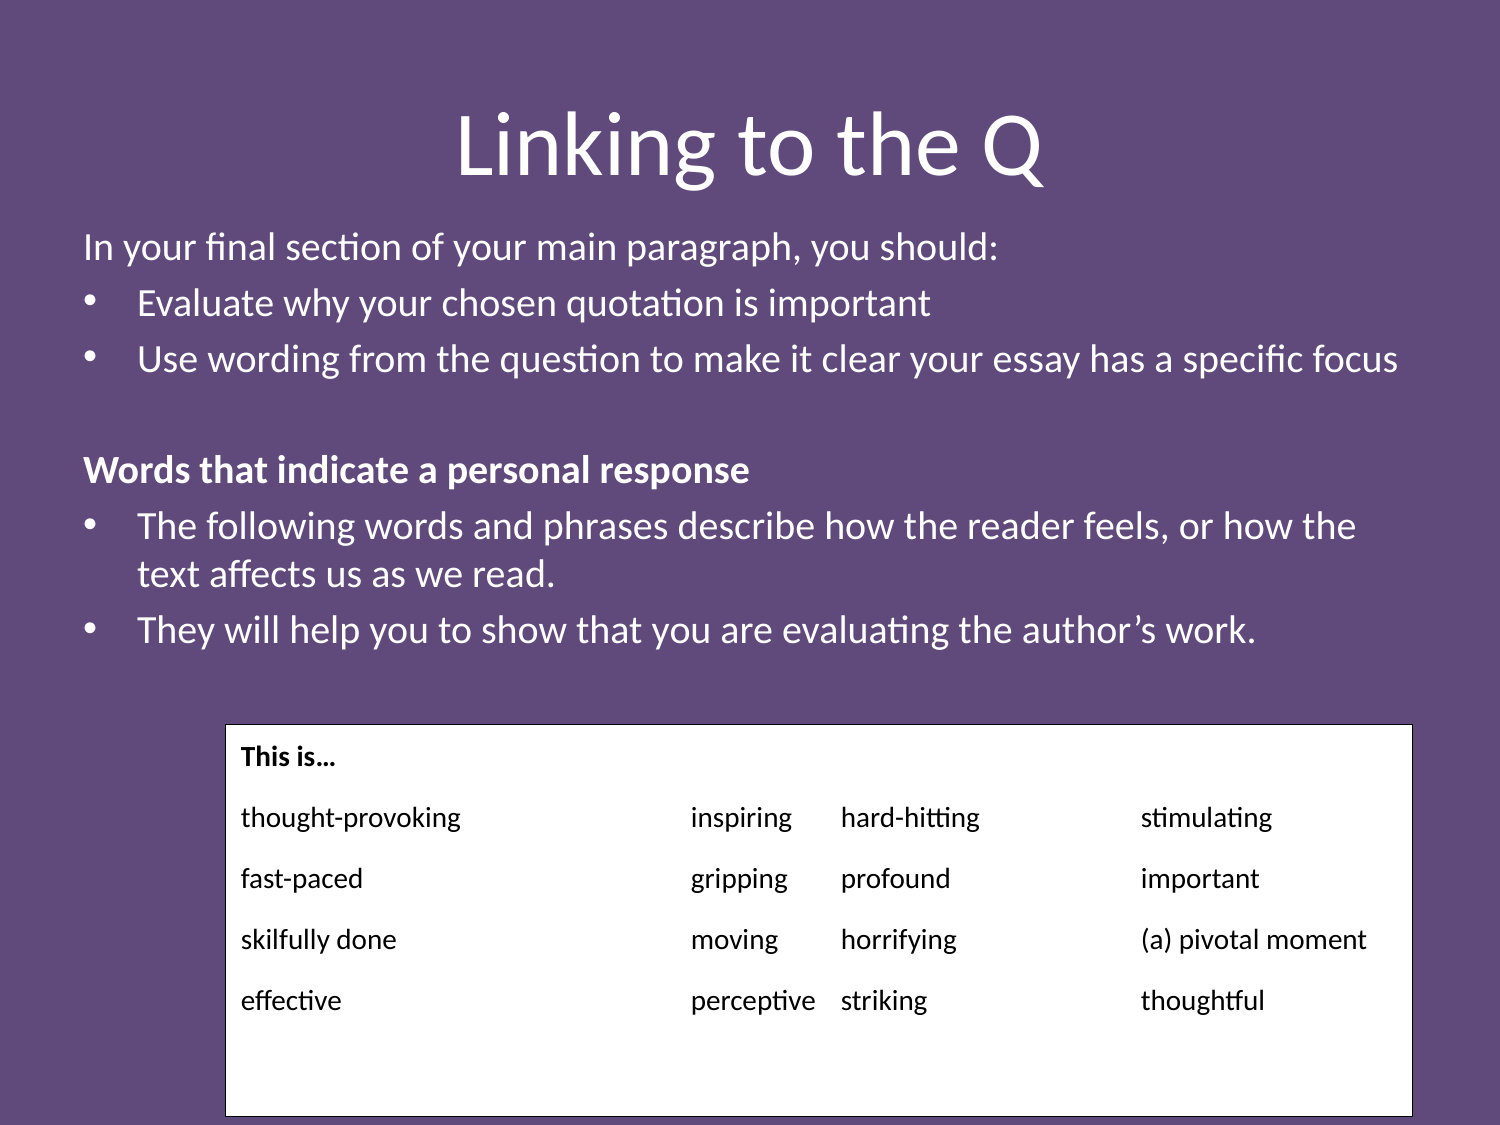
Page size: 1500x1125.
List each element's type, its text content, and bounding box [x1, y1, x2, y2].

title Linking to the Q [75, 45, 1425, 233]
text_box This is… thought-provoking inspiring hard-hitting stimulating fast-paced gripping profound important skilfully done moving horrifying (a) pivotal moment effective perceptive striking thoughtful [225, 724, 1413, 1117]
list In your final section of your main paragraph, you should: Evaluate why your chosen quotation is important Use wording from the question to make it clear your essay has a specific focus Words that indicate a personal response The following words and phrases describe how the reader feels, or how the text affects us as we read. They will help you to show that you are evaluating the author’s work. [68, 212, 1418, 675]
